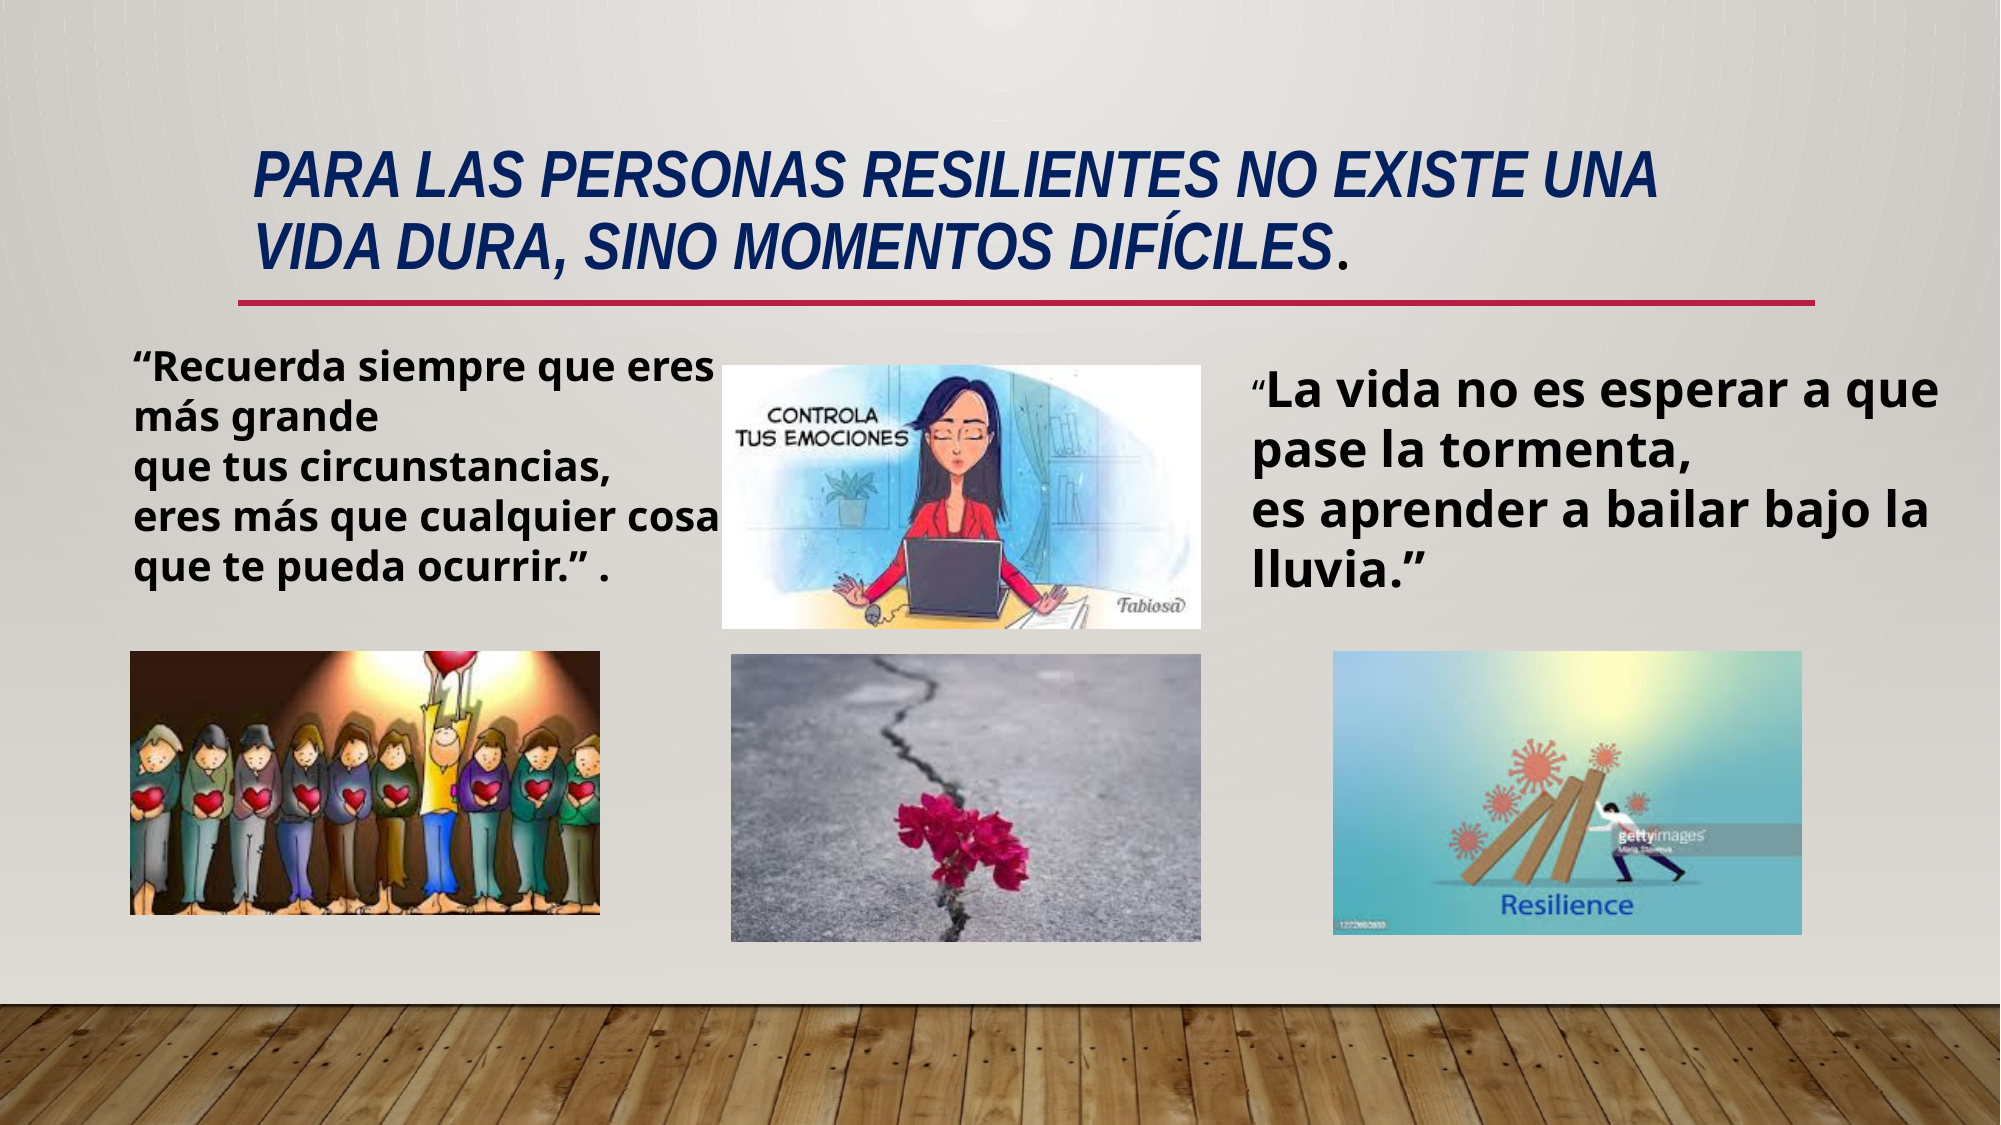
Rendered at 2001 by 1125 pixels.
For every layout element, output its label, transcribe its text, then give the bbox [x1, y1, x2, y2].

picture [721, 365, 1201, 629]
picture [130, 651, 600, 915]
text_box “La vida no es esperar a que pase la tormenta, es aprender a bailar bajo la lluvia.” [1237, 350, 2000, 606]
text_box “Recuerda siempre que eres más grande que tus circunstancias, eres más que cualquier cosa que te pueda ocurrir.” . [118, 332, 770, 598]
picture [0, 1004, 2000, 1125]
picture [1332, 651, 1802, 935]
picture [731, 654, 1201, 942]
title Para las personas resilientes no existe una vida dura, sino momentos difíciles. [238, 131, 1814, 305]
